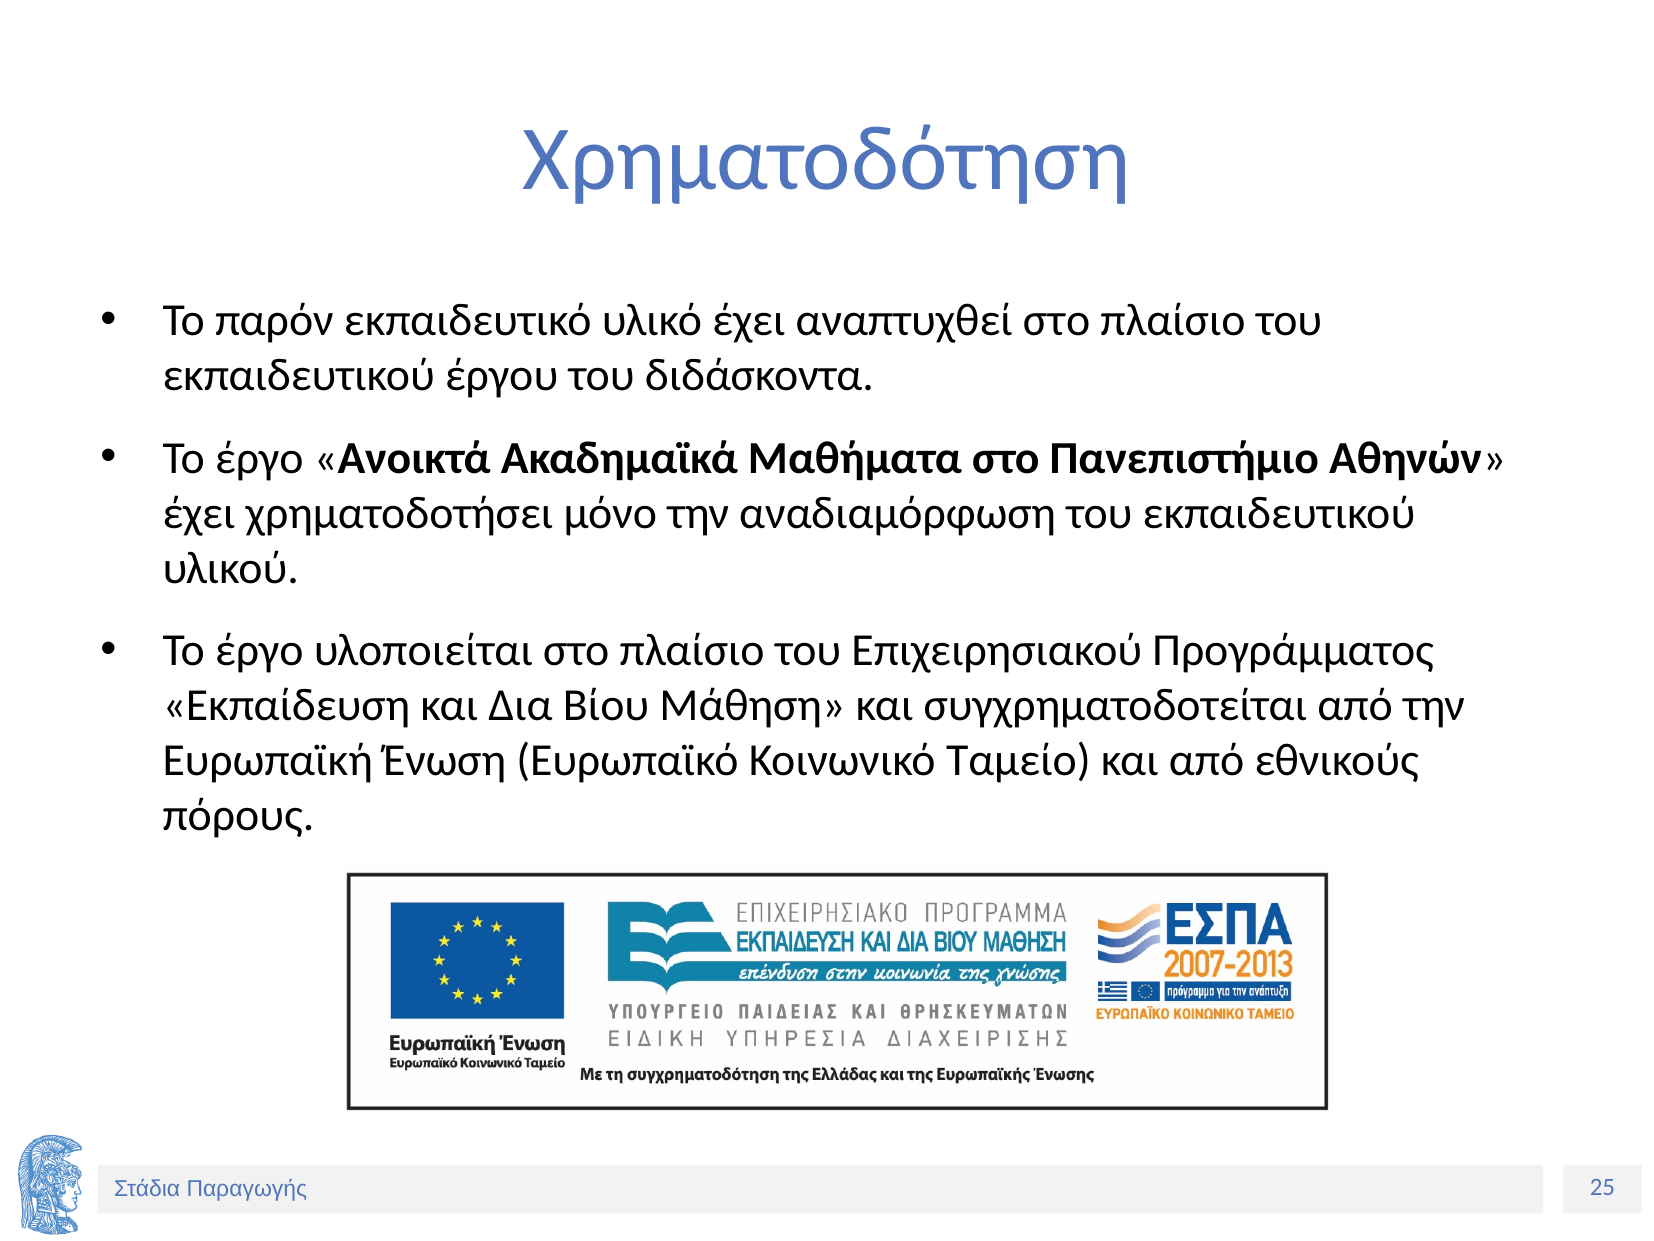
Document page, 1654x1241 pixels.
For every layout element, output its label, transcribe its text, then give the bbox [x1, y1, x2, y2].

list Το παρόν εκπαιδευτικό υλικό έχει αναπτυχθεί στo πλαίσιo του εκπαιδευτικού έργου του διδάσκοντα. Το έργο «Ανοικτά Ακαδημαϊκά Μαθήματα στο Πανεπιστήμιο Αθηνών» έχει χρηματοδοτήσει μόνο την αναδιαμόρφωση του εκπαιδευτικού υλικού. Το έργο υλοποιείται στο πλαίσιο του Επιχειρησιακού Προγράμματος «Εκπαίδευση και Δια Βίου Μάθηση» και συγχρηματοδοτείται από την Ευρωπαϊκή Ένωση (Ευρωπαϊκό Κοινωνικό Ταμείο) και από εθνικούς πόρους. [83, 281, 1573, 1100]
picture [339, 865, 1335, 1117]
title Χρηματοδότηση [82, 49, 1572, 257]
picture [10, 1131, 89, 1235]
